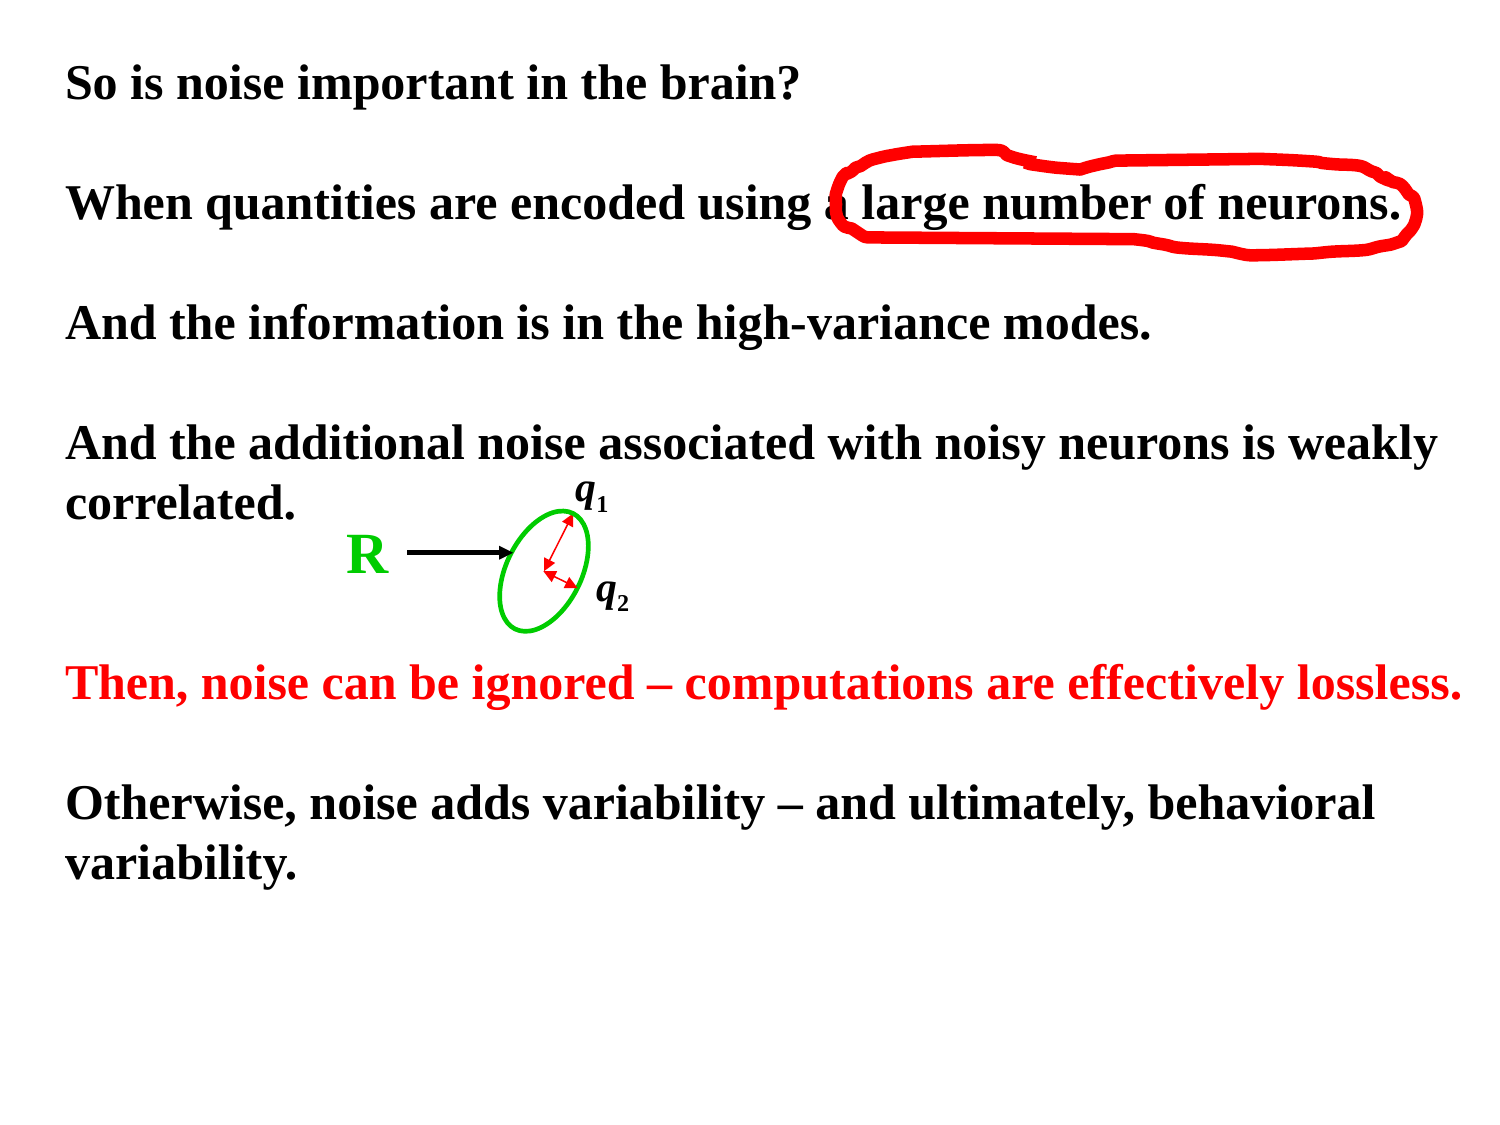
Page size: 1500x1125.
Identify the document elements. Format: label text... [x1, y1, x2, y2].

text_box So is noise important in the brain? When quantities are encoded using a large number of neurons. And the information is in the high-variance modes. And the additional noise associated with noisy neurons is weakly correlated. Then, noise can be ignored – computations are effectively lossless. Otherwise, noise adds variability – and ultimately, behavioral variability. [50, 42, 1479, 898]
text_box [835, 149, 1418, 256]
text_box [331, 452, 647, 637]
